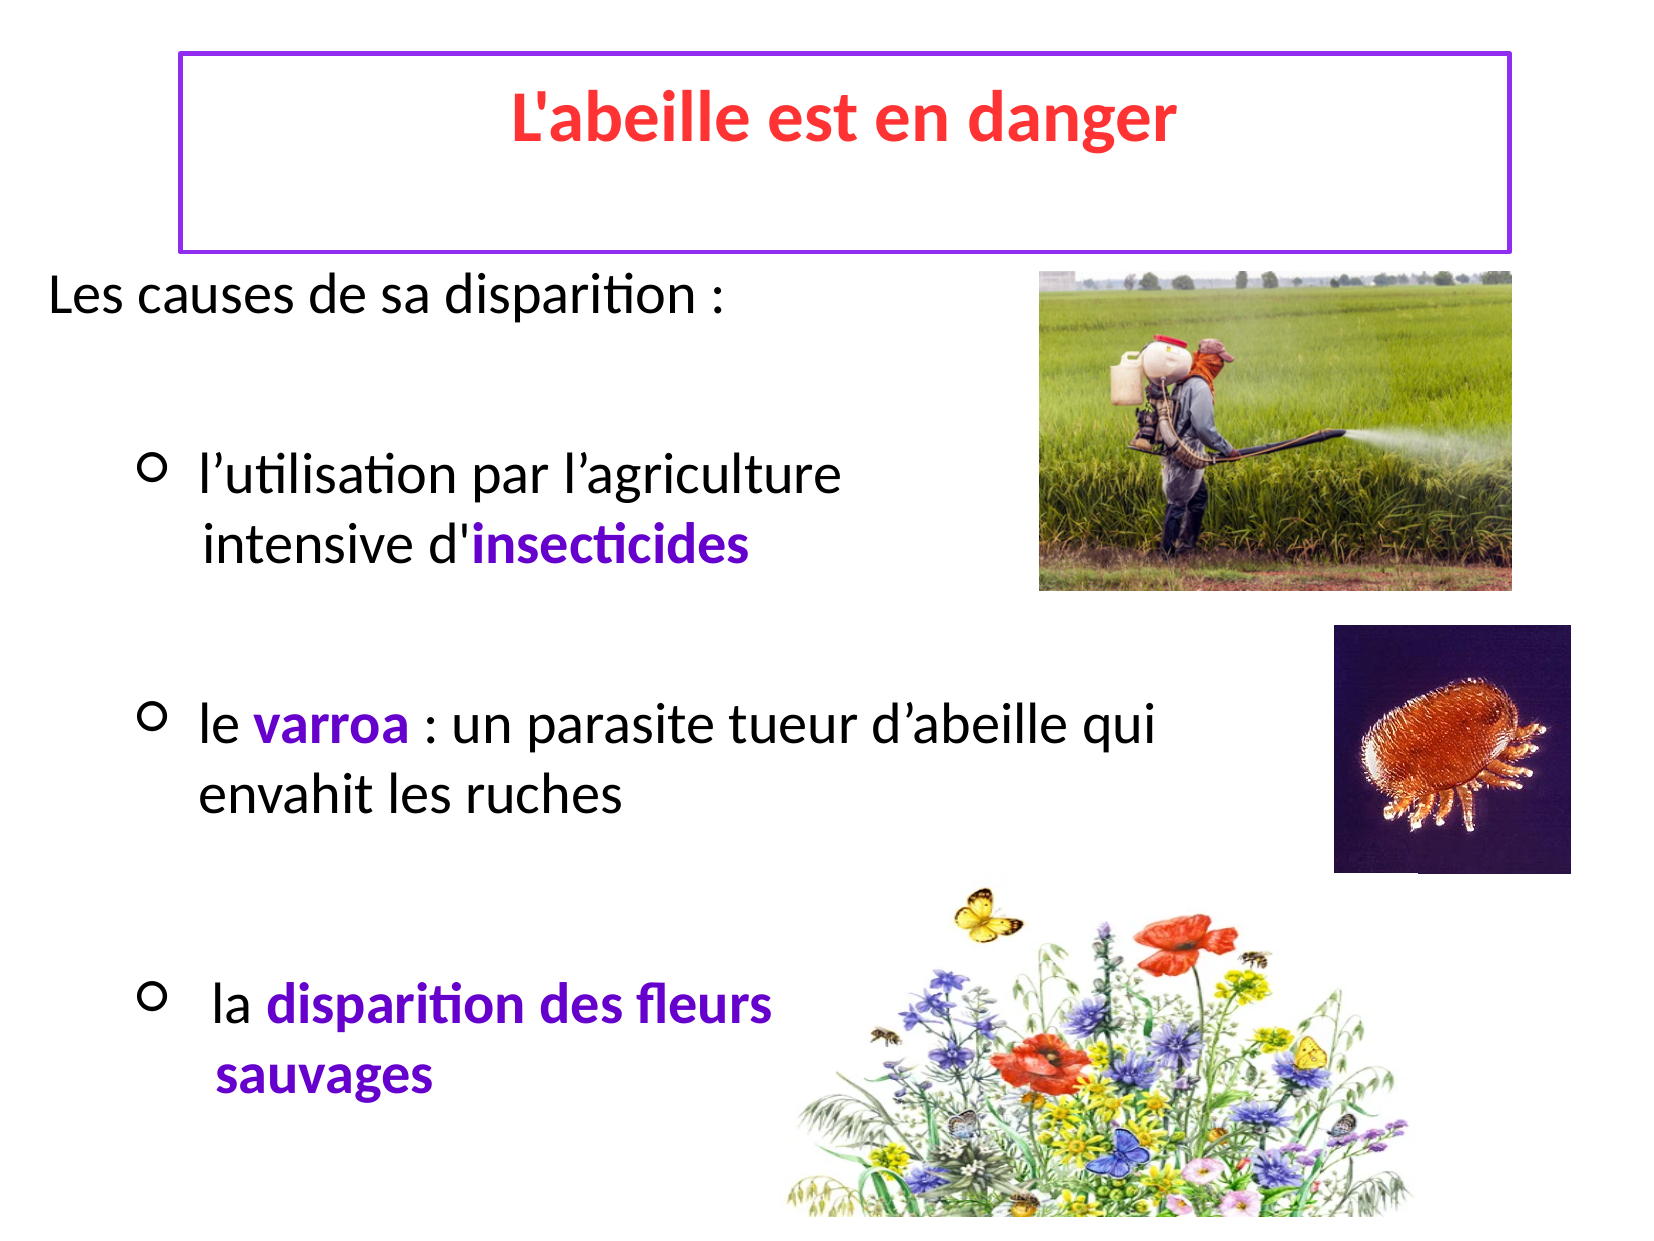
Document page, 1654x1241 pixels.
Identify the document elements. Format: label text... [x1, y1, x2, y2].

text_box L'abeille est en danger [180, 53, 1510, 253]
picture [779, 625, 1572, 1217]
picture [1039, 271, 1512, 591]
text_box Les causes de sa disparition : l’utilisation par l’agriculture intensive d'insecticides le varroa : un parasite tueur d’abeille qui envahit les ruches la disparition des fleurs sauvages [33, 200, 1323, 1241]
